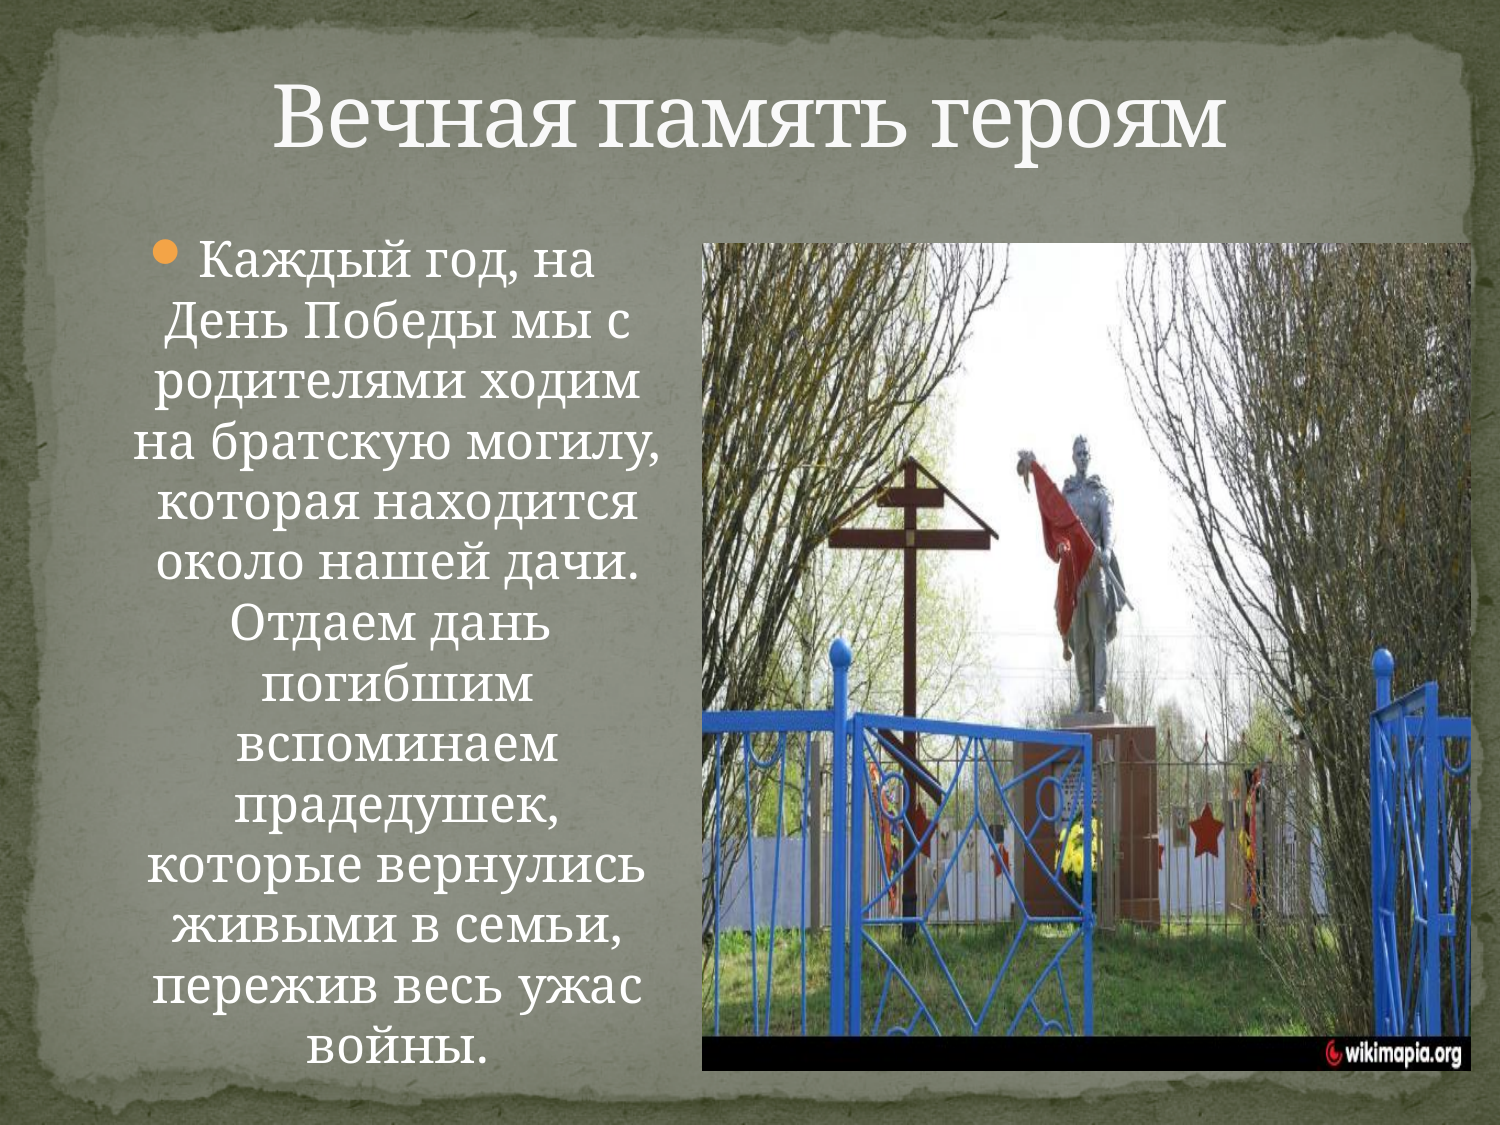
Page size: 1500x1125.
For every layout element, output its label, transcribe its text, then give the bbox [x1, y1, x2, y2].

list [704, 245, 1470, 1070]
list Каждый год, на День Победы мы с родителями ходим на братскую могилу, которая находится около нашей дачи. Отдаем дань погибшим вспоминаем прадедушек, которые вернулись живыми в семьи, пережив весь ужас войны. [75, 219, 680, 1094]
title Вечная память героям [74, 24, 1425, 173]
